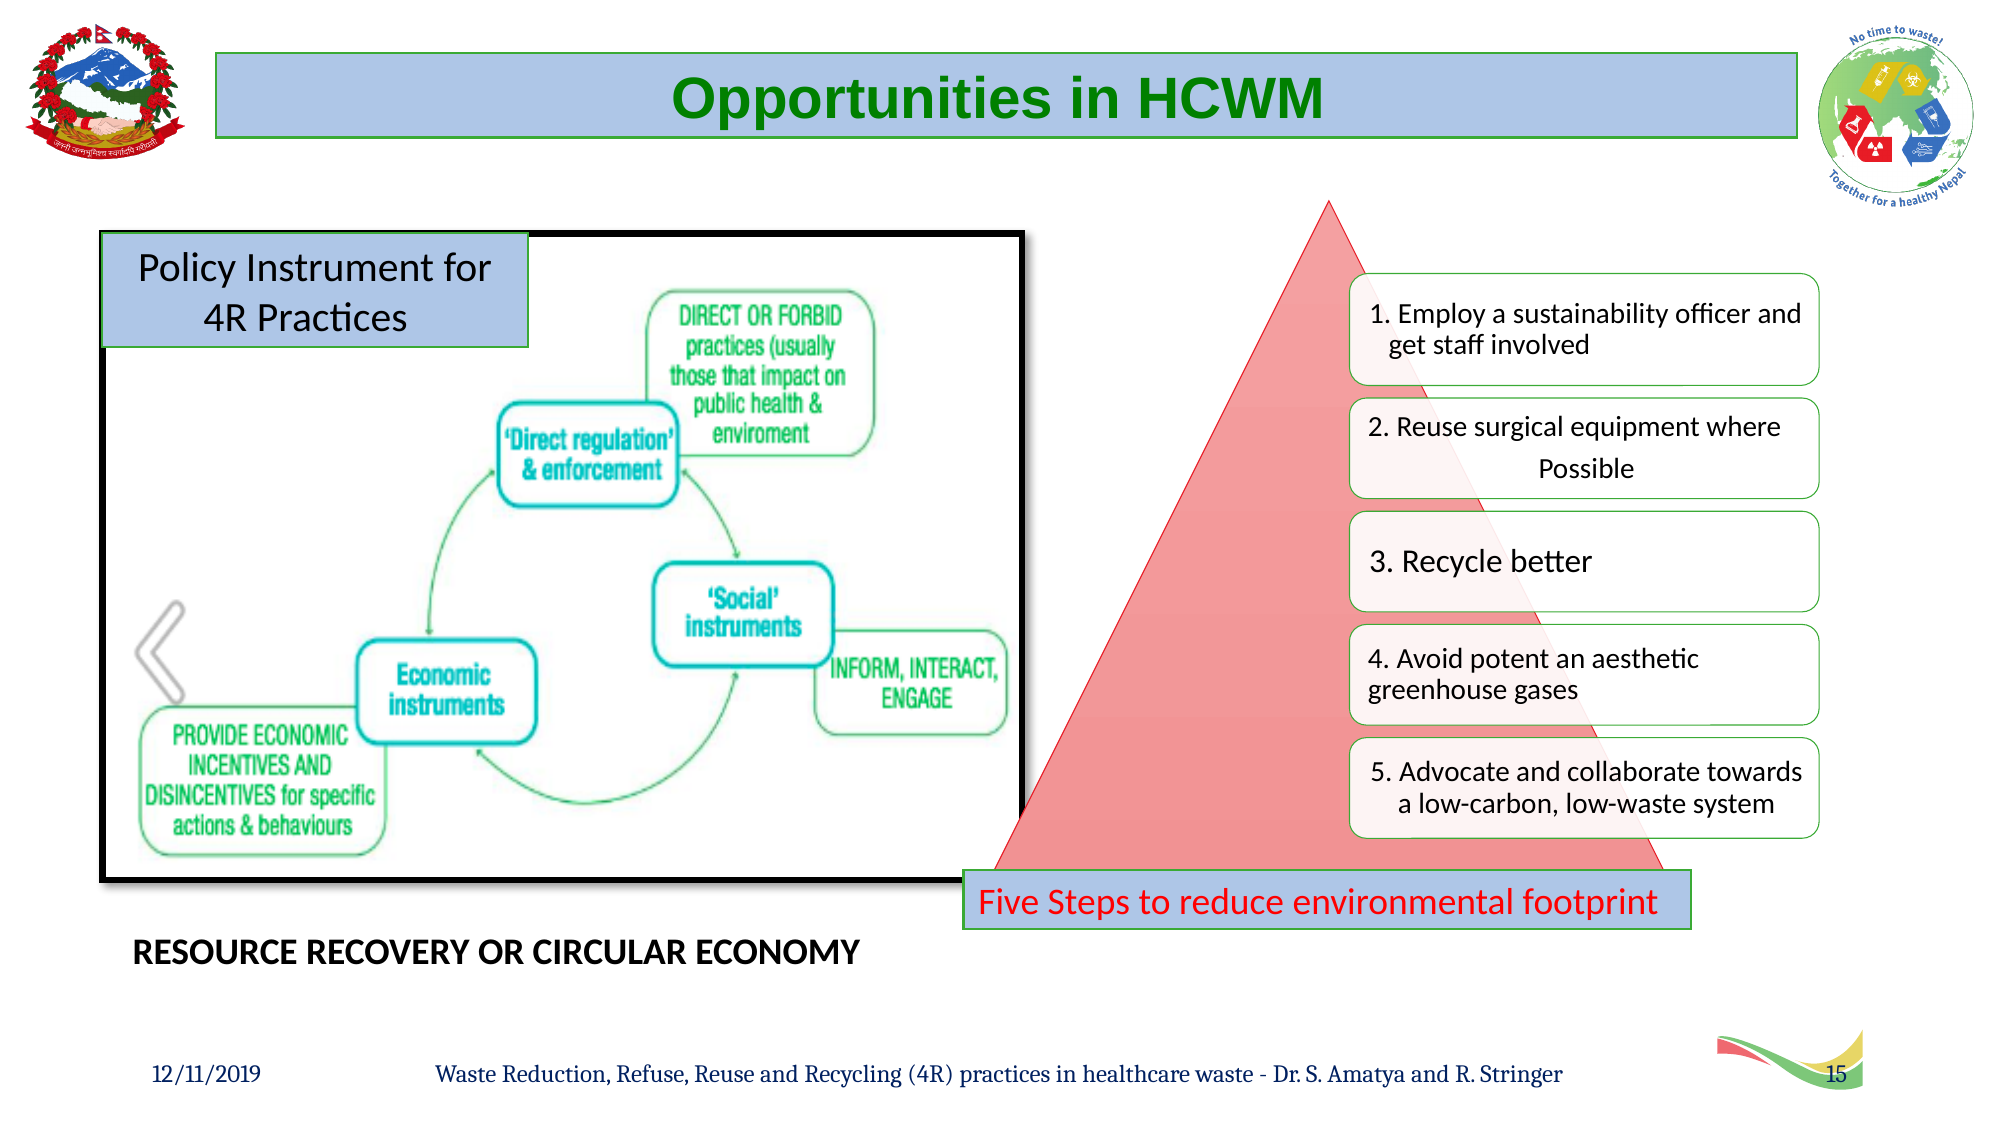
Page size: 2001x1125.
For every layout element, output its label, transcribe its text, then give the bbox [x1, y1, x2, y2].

slide_number 15 [1694, 1042, 1863, 1103]
picture [1812, 22, 1978, 209]
text_box Five Steps to reduce environmental footprint [962, 924, 1692, 930]
picture [22, 22, 188, 161]
text_box Opportunities in HCWM [215, 52, 1798, 139]
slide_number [137, 1042, 334, 1103]
text_box Policy Instrument for 4R Practices [101, 232, 529, 348]
text_box RESOURCE RECOVERY OR CIRCULAR ECONOMY [117, 919, 876, 980]
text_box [907, 200, 1901, 924]
picture [105, 236, 907, 877]
footer Waste Reduction, Refuse, Reuse and Recycling (4R) practices in healthcare waste - Dr. S. Amatya and R. Stringer [355, 1042, 1645, 1103]
